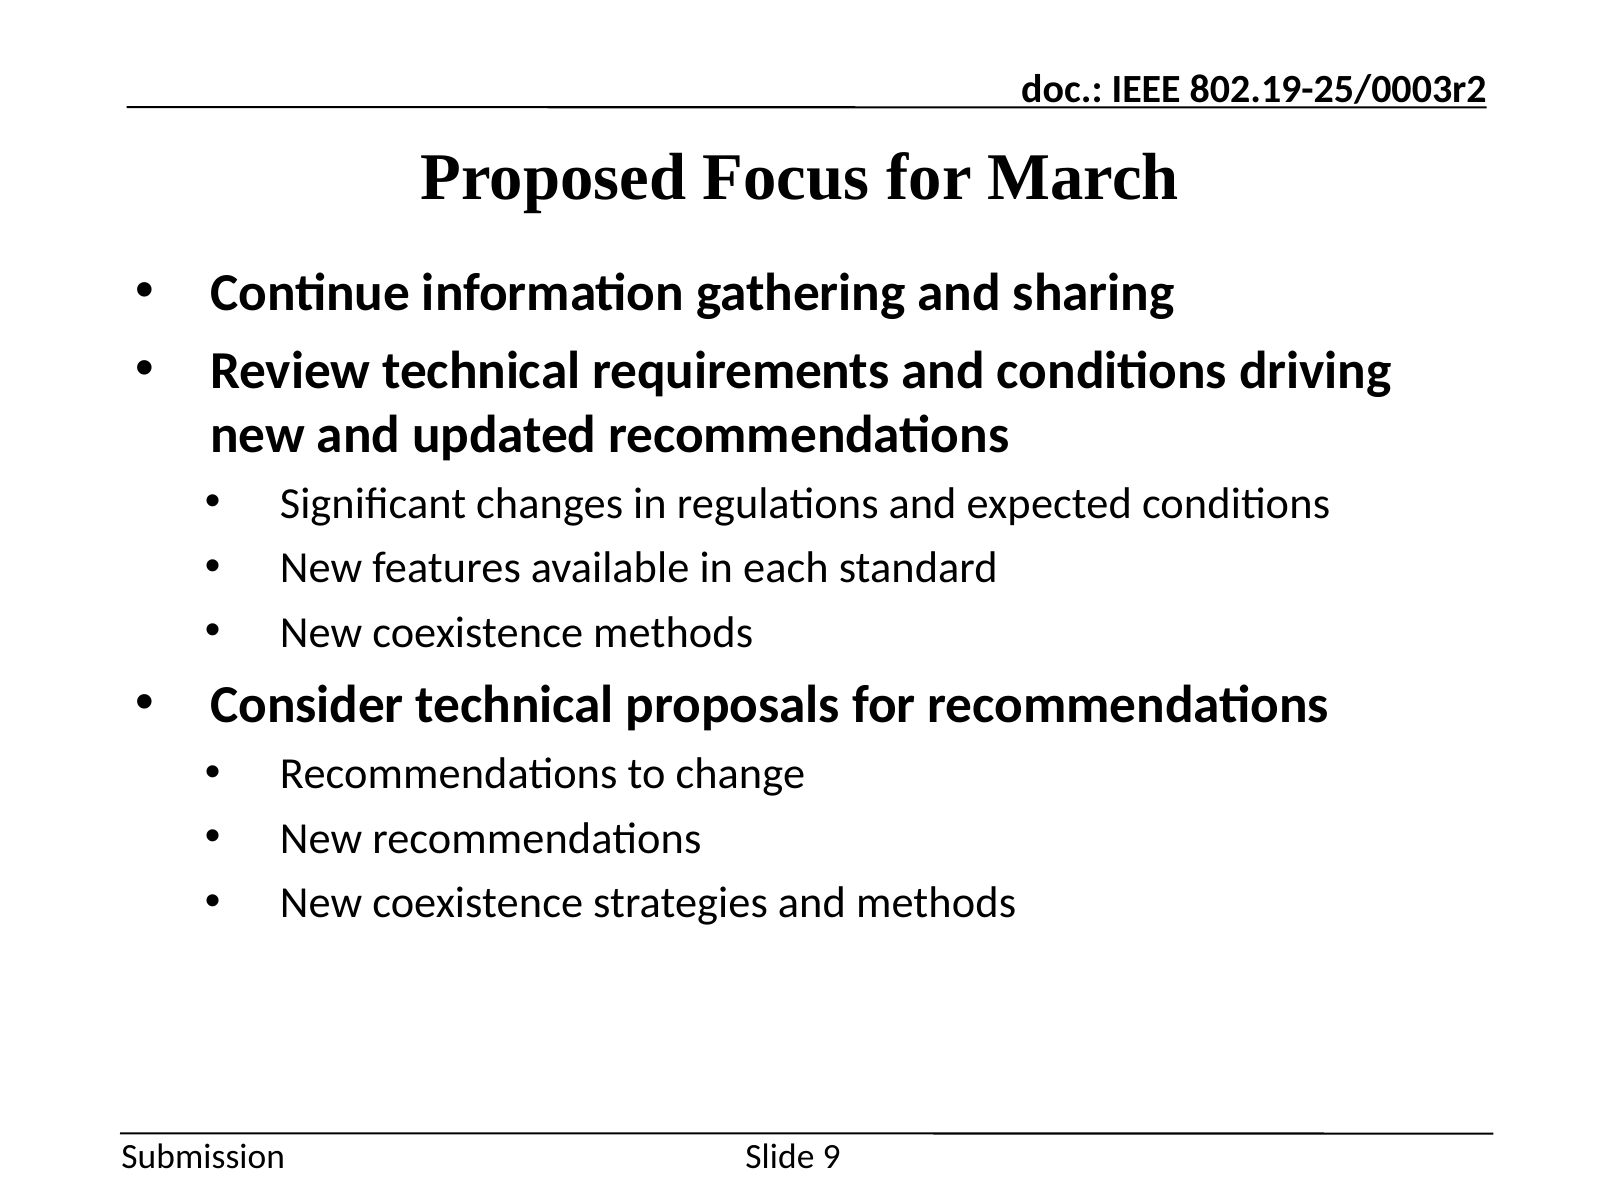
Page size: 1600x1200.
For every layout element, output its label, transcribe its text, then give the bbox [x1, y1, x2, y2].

title Proposed Focus for March [119, 119, 1481, 226]
list Continue information gathering and sharing Review technical requirements and conditions driving new and updated recommendations Significant changes in regulations and expected conditions New features available in each standard New coexistence methods Consider technical proposals for recommendations Recommendations to change New recommendations New coexistence strategies and methods [119, 249, 1481, 1067]
slide_number Slide 9 [733, 1132, 854, 1197]
